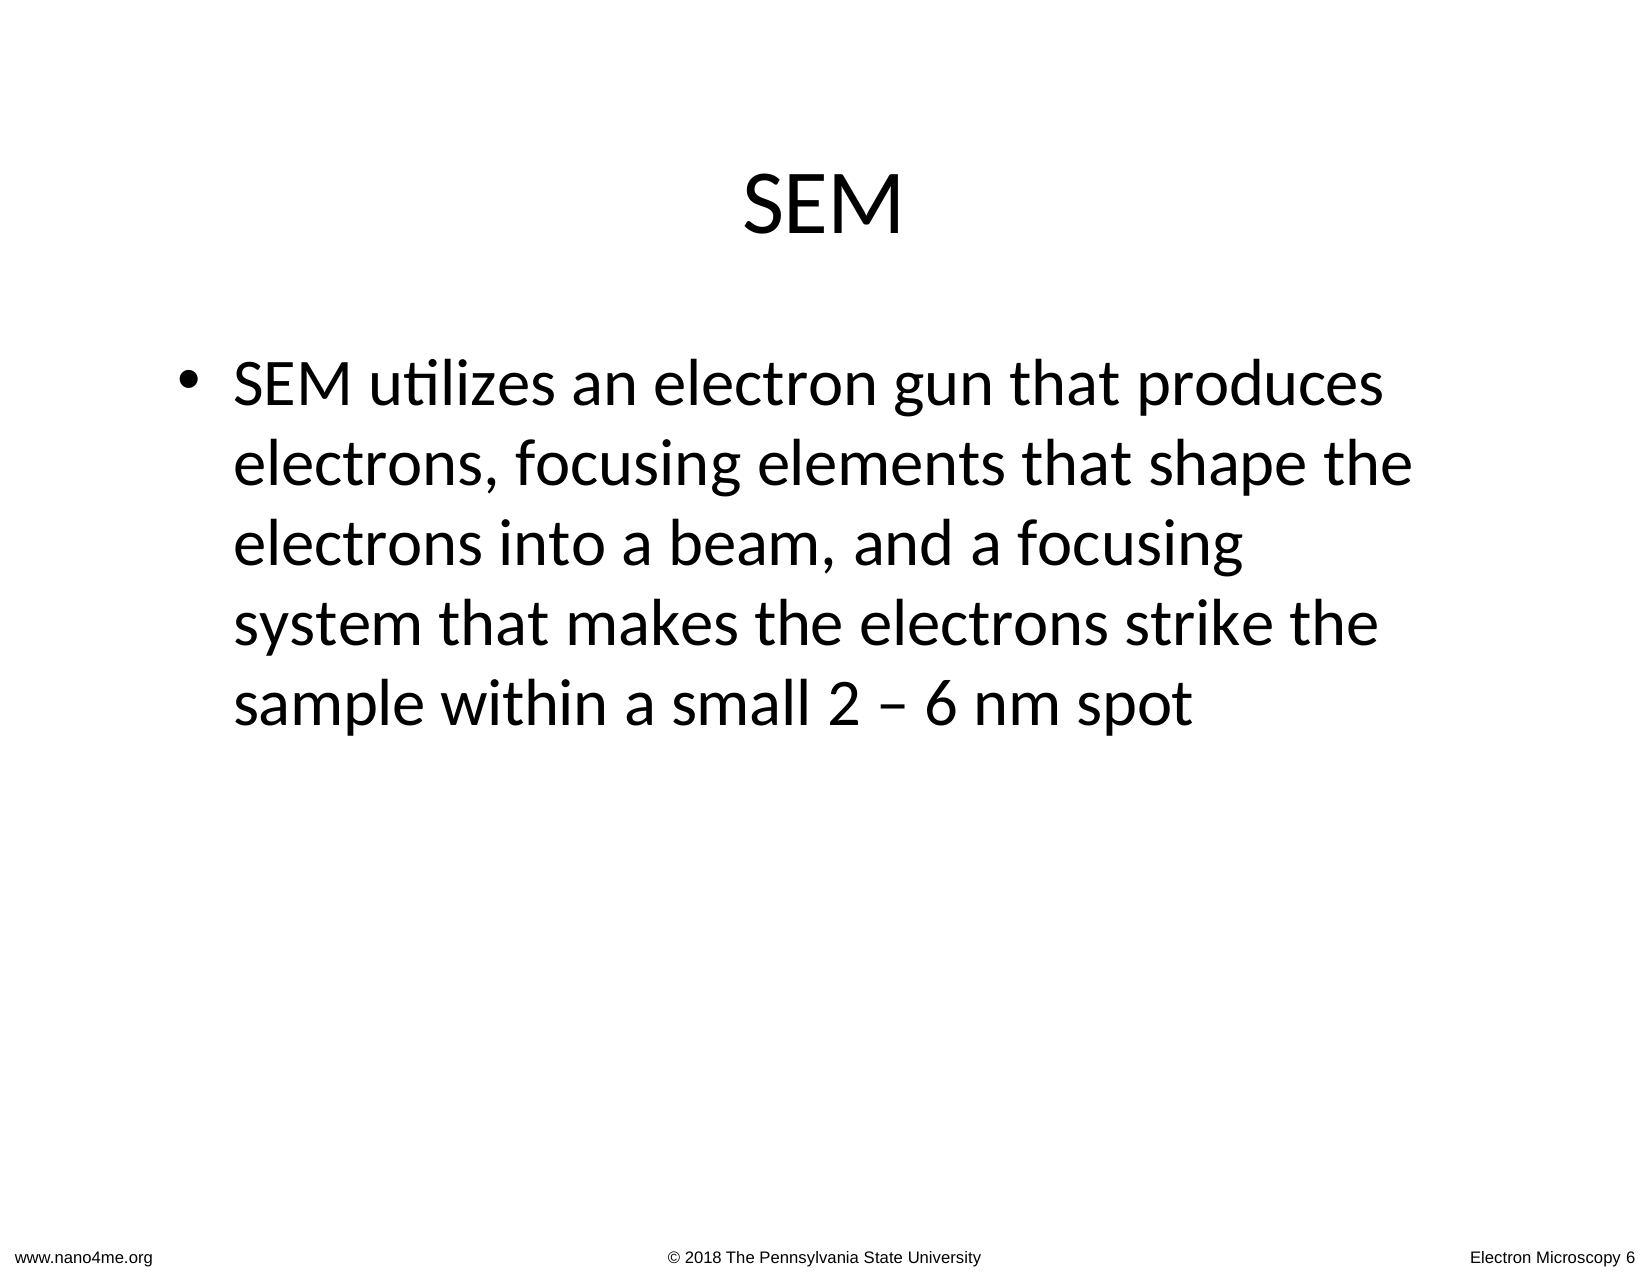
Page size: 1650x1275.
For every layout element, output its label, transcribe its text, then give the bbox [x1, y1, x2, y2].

text_box SEM utilizes an electron gun that produces electrons, focusing elements that shape the electrons into a beam, and a focusing system that makes the electrons strike the sample within a small 2 – 6 nm spot [175, 338, 1449, 739]
text_box SEM [740, 142, 910, 253]
